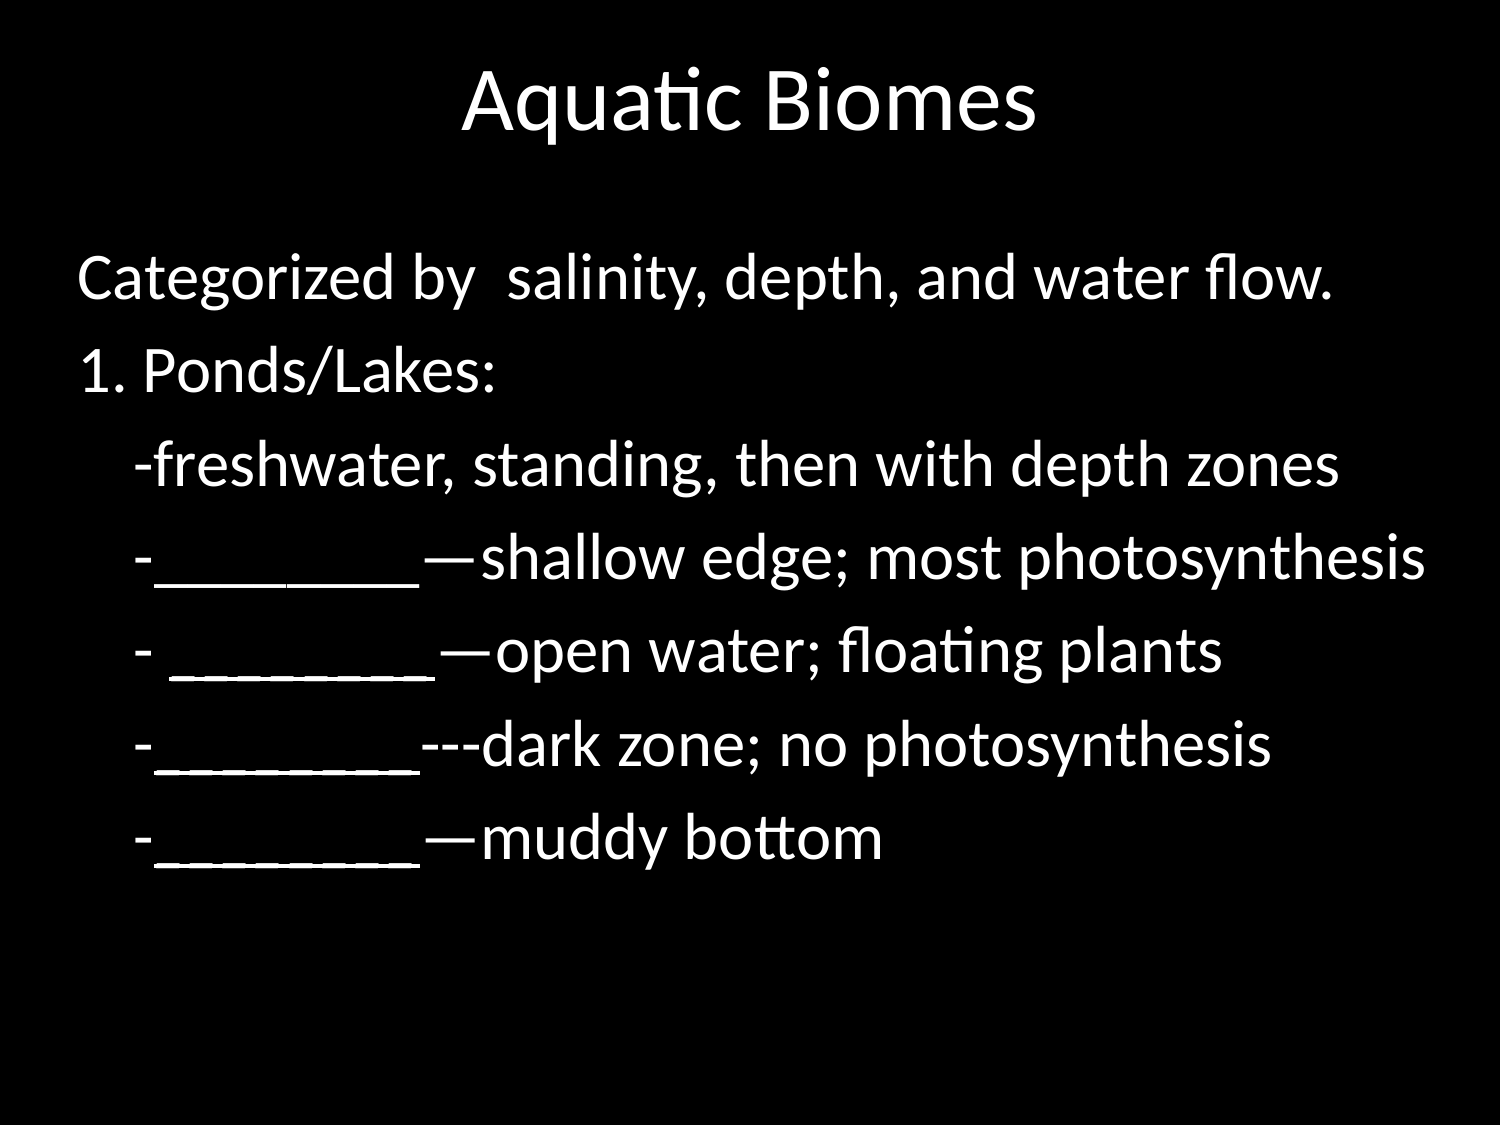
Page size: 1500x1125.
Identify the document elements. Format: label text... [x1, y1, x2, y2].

title Aquatic Biomes [75, 0, 1425, 188]
list Categorized by salinity, depth, and water flow. 1. Ponds/Lakes: -freshwater, standing, then with depth zones -________—shallow edge; most photosynthesis - ________—open water; floating plants -________---dark zone; no photosynthesis -________—muddy bottom [62, 224, 1450, 968]
